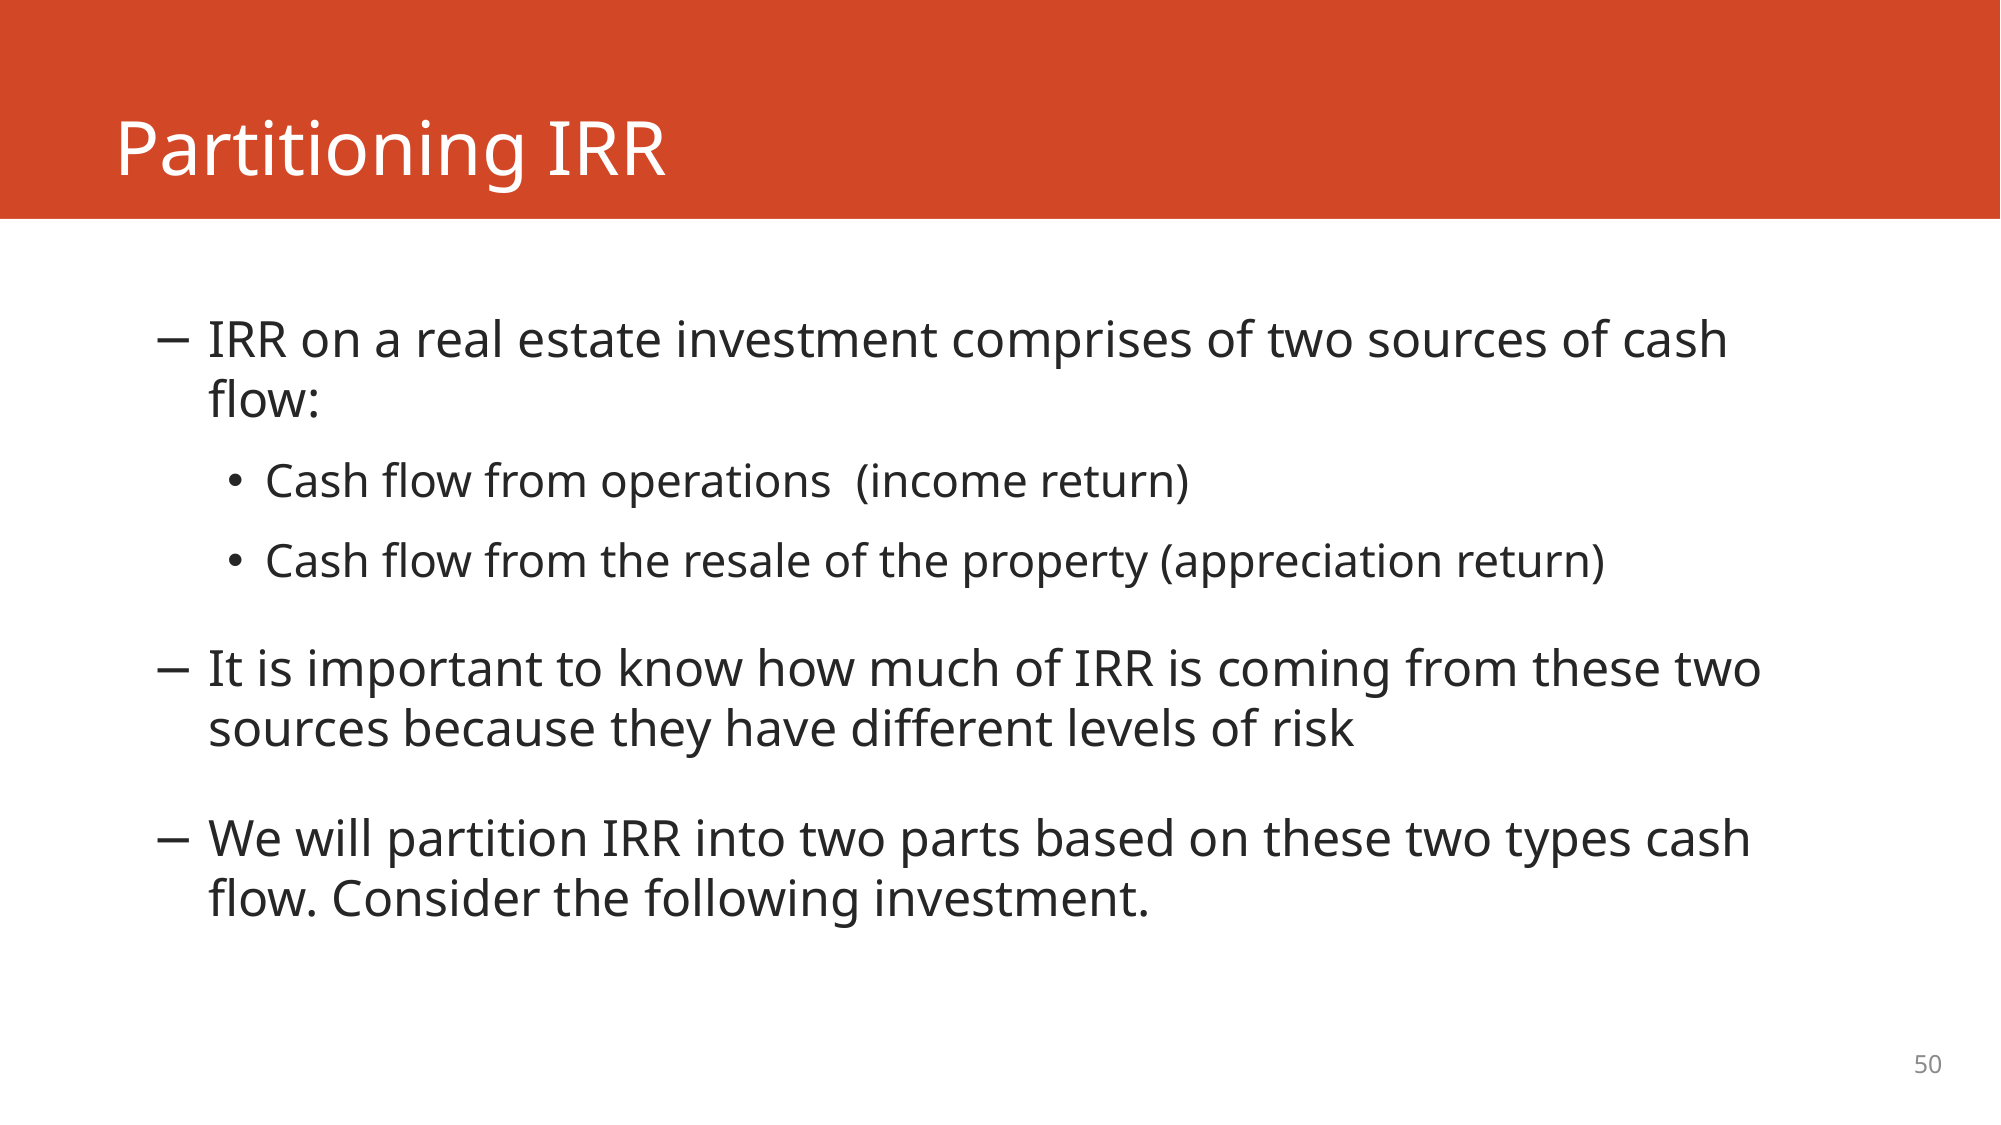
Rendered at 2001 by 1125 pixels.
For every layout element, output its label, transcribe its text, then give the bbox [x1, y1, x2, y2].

title Partitioning IRR [99, 0, 1863, 199]
slide_number 50 [1419, 1035, 1958, 1096]
list IRR on a real estate investment comprises of two sources of cash flow: Cash flow from operations (income return) Cash flow from the resale of the property (appreciation return) It is important to know how much of IRR is coming from these two sources because they have different levels of risk We will partition IRR into two parts based on these two types cash flow. Consider the following investment. [137, 299, 1863, 1023]
